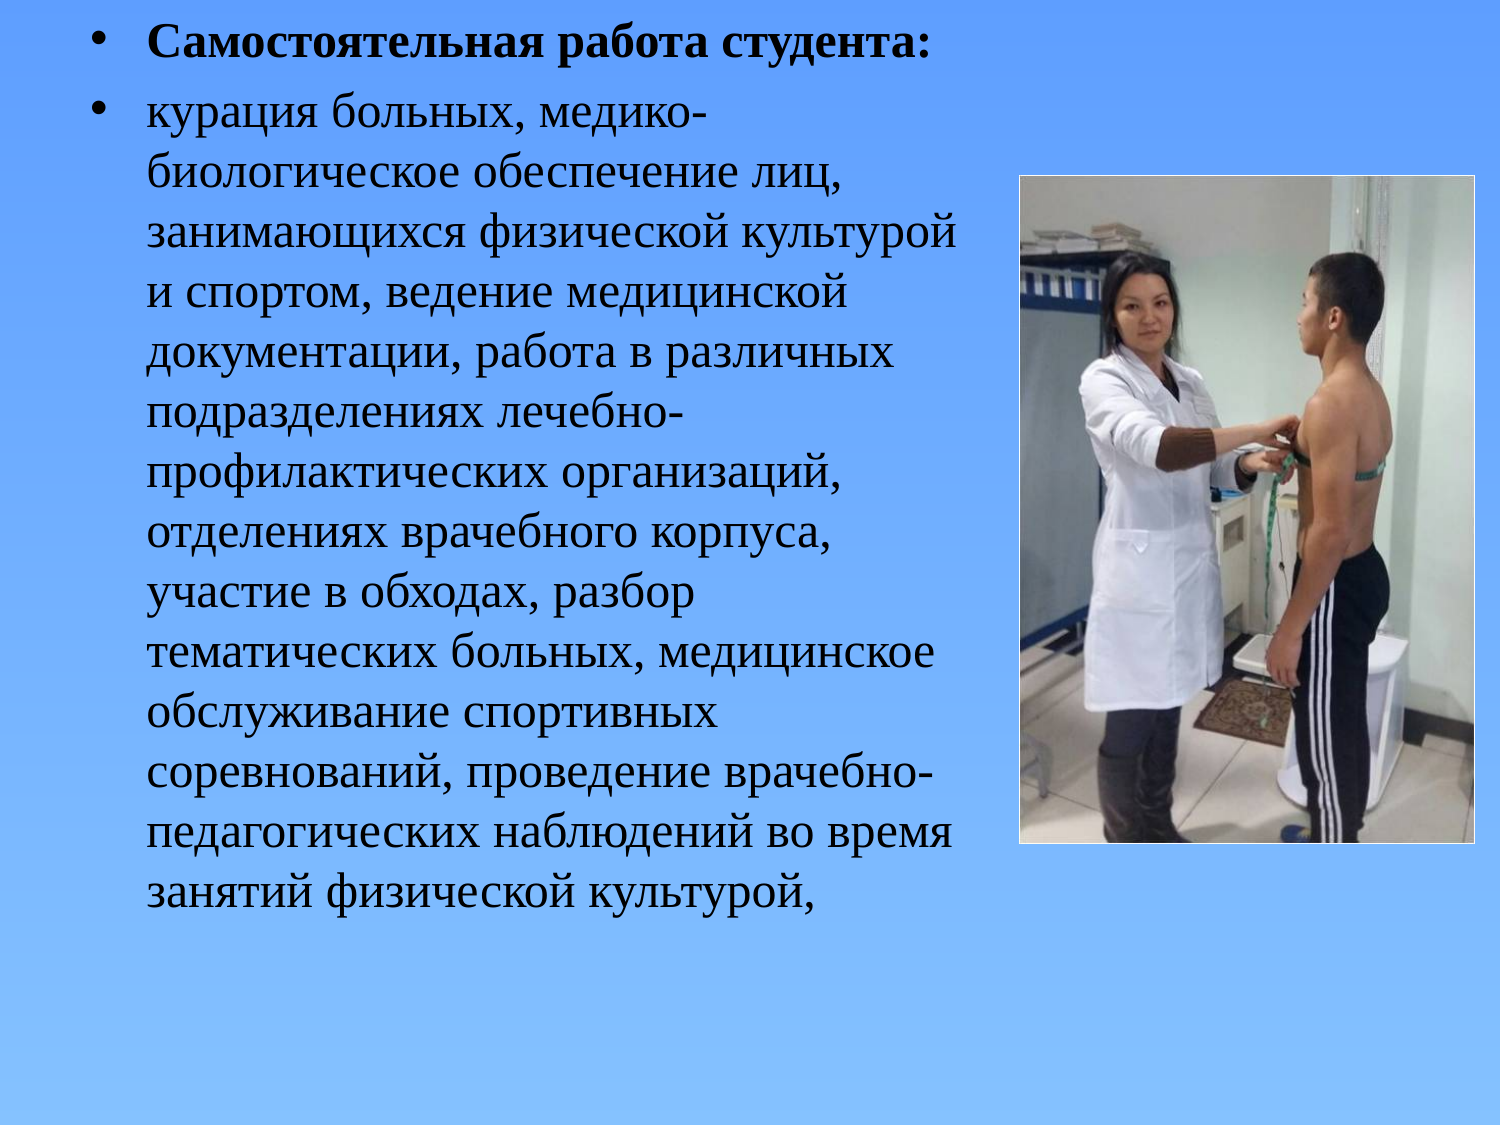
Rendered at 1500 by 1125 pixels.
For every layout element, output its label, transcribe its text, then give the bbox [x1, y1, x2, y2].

list Самостоятельная работа студента: курация больных, медико-биологическое обеспечение лиц, занимающихся физической культурой и спортом, ведение медицинской документации, работа в различных подразделениях лечебно-профилактических организаций, отделениях врачебного корпуса, участие в обходах, разбор тематических больных, медицинское обслуживание спортивных соревнований, проведение врачебно-педагогических наблюдений во время занятий физической культурой, [75, 0, 973, 1090]
picture [1019, 175, 1475, 844]
